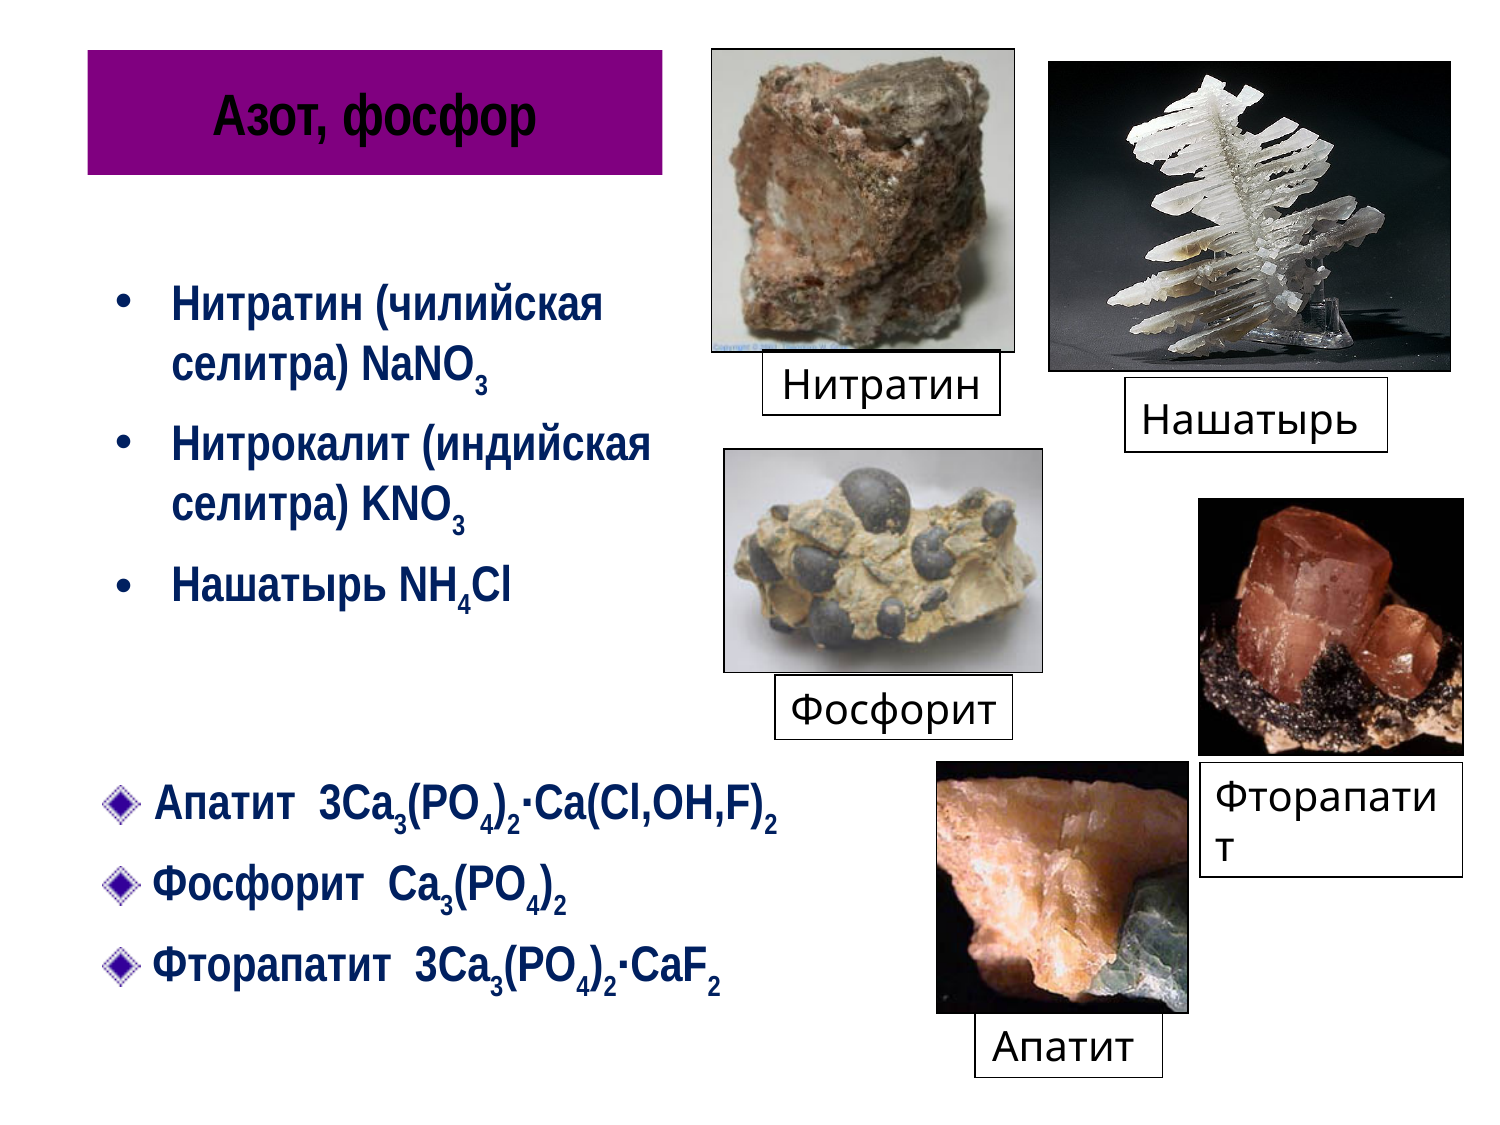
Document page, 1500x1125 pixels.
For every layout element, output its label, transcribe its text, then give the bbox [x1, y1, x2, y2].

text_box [1049, 62, 1451, 455]
picture [102, 947, 141, 987]
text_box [937, 762, 1188, 1080]
text_box Апатит 3Ca3(PO4)2·Ca(Cl,OH,F)2 Фосфорит Ca3(PO4)2 Фторапатит 3Ca3(PO4)2·CaF2 [87, 762, 935, 1010]
title Азот, фосфор [87, 50, 663, 175]
picture [102, 866, 141, 906]
list Нитратин (чилийская селитра) NaNO3 Нитрокалит (индийская селитра) KNO3 Нашатырь NH4Cl [99, 262, 750, 625]
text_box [712, 49, 1014, 417]
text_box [1199, 499, 1463, 830]
picture [102, 785, 141, 825]
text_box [724, 449, 1042, 742]
